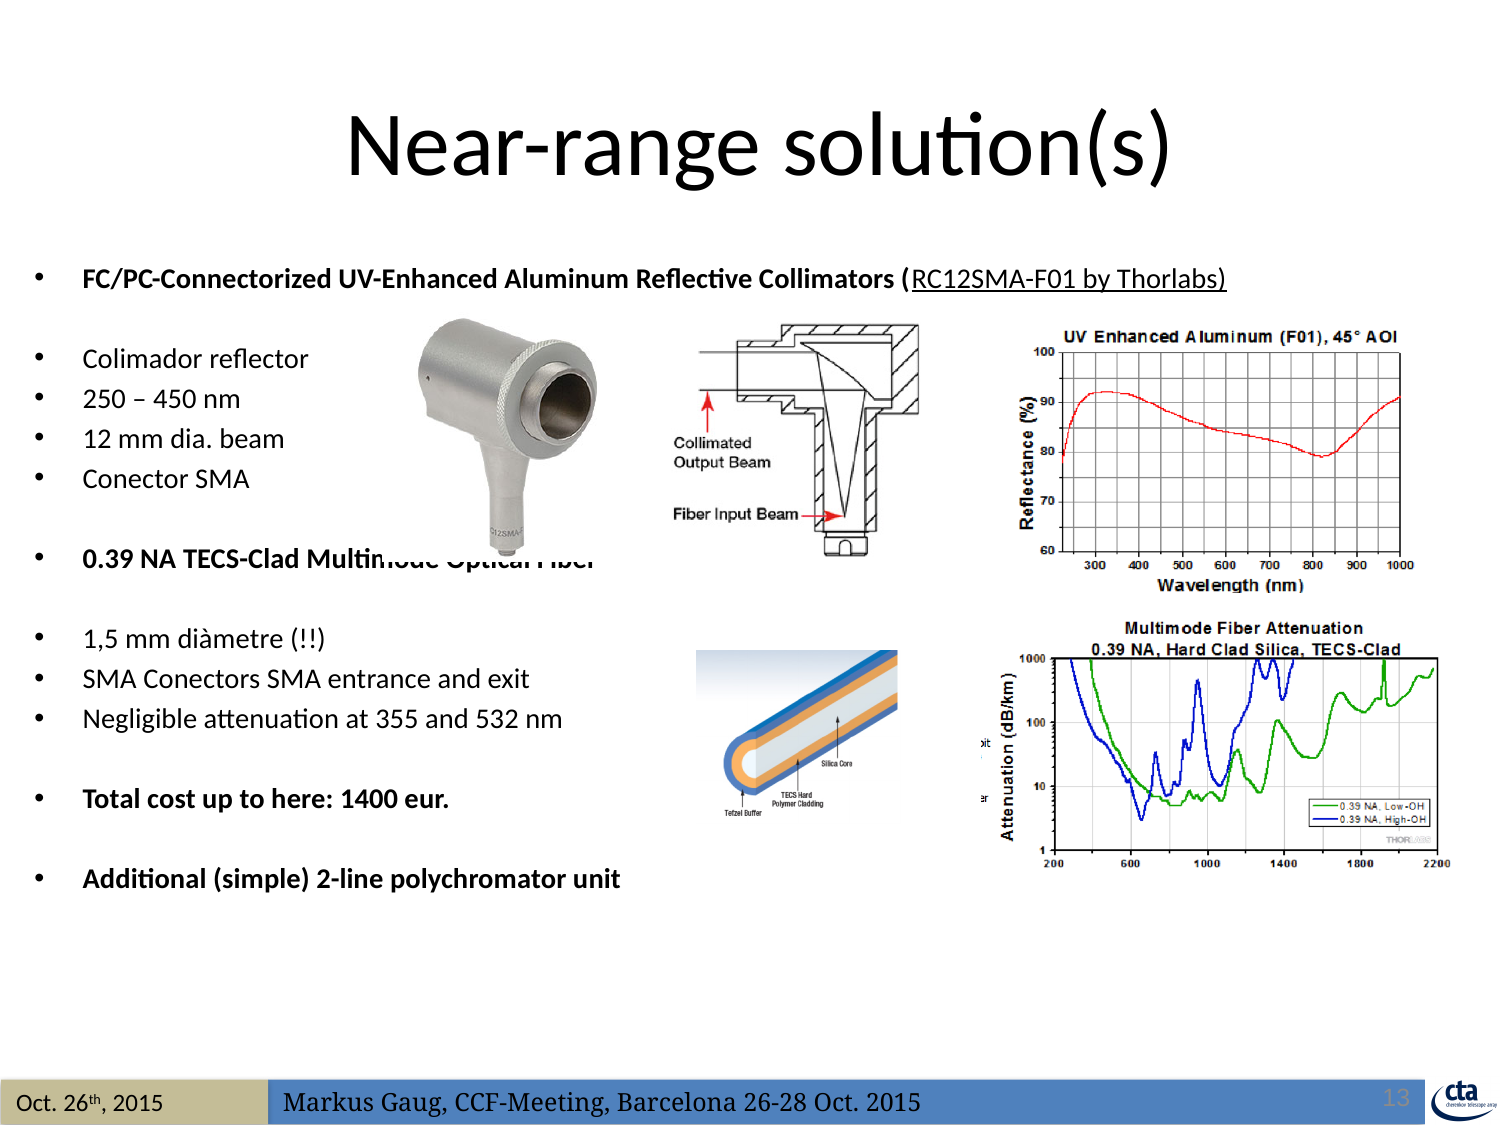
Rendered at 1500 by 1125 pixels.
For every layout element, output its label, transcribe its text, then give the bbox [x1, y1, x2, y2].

title Near-range solution(s) [75, 45, 1425, 233]
slide_number 13 [1075, 1066, 1426, 1125]
list FC/PC-Connectorized UV-Enhanced Aluminum Reflective Collimators (RC12SMA-F01 by Thorlabs) Colimador reflector 250 – 450 nm 12 mm dia. beam Conector SMA 0.39 NA TECS-Clad Multimode Optical Fiber 1,5 mm diàmetre (!!) SMA Conectors SMA entrance and exit Negligible attenuation at 355 and 532 nm Total cost up to here: 1400 eur. Additional (simple) 2-line polychromator unit [19, 252, 1267, 952]
picture [981, 312, 1426, 593]
picture [696, 650, 901, 824]
picture [382, 312, 633, 563]
picture [657, 312, 928, 572]
picture [981, 608, 1453, 874]
picture [1426, 1076, 1500, 1125]
